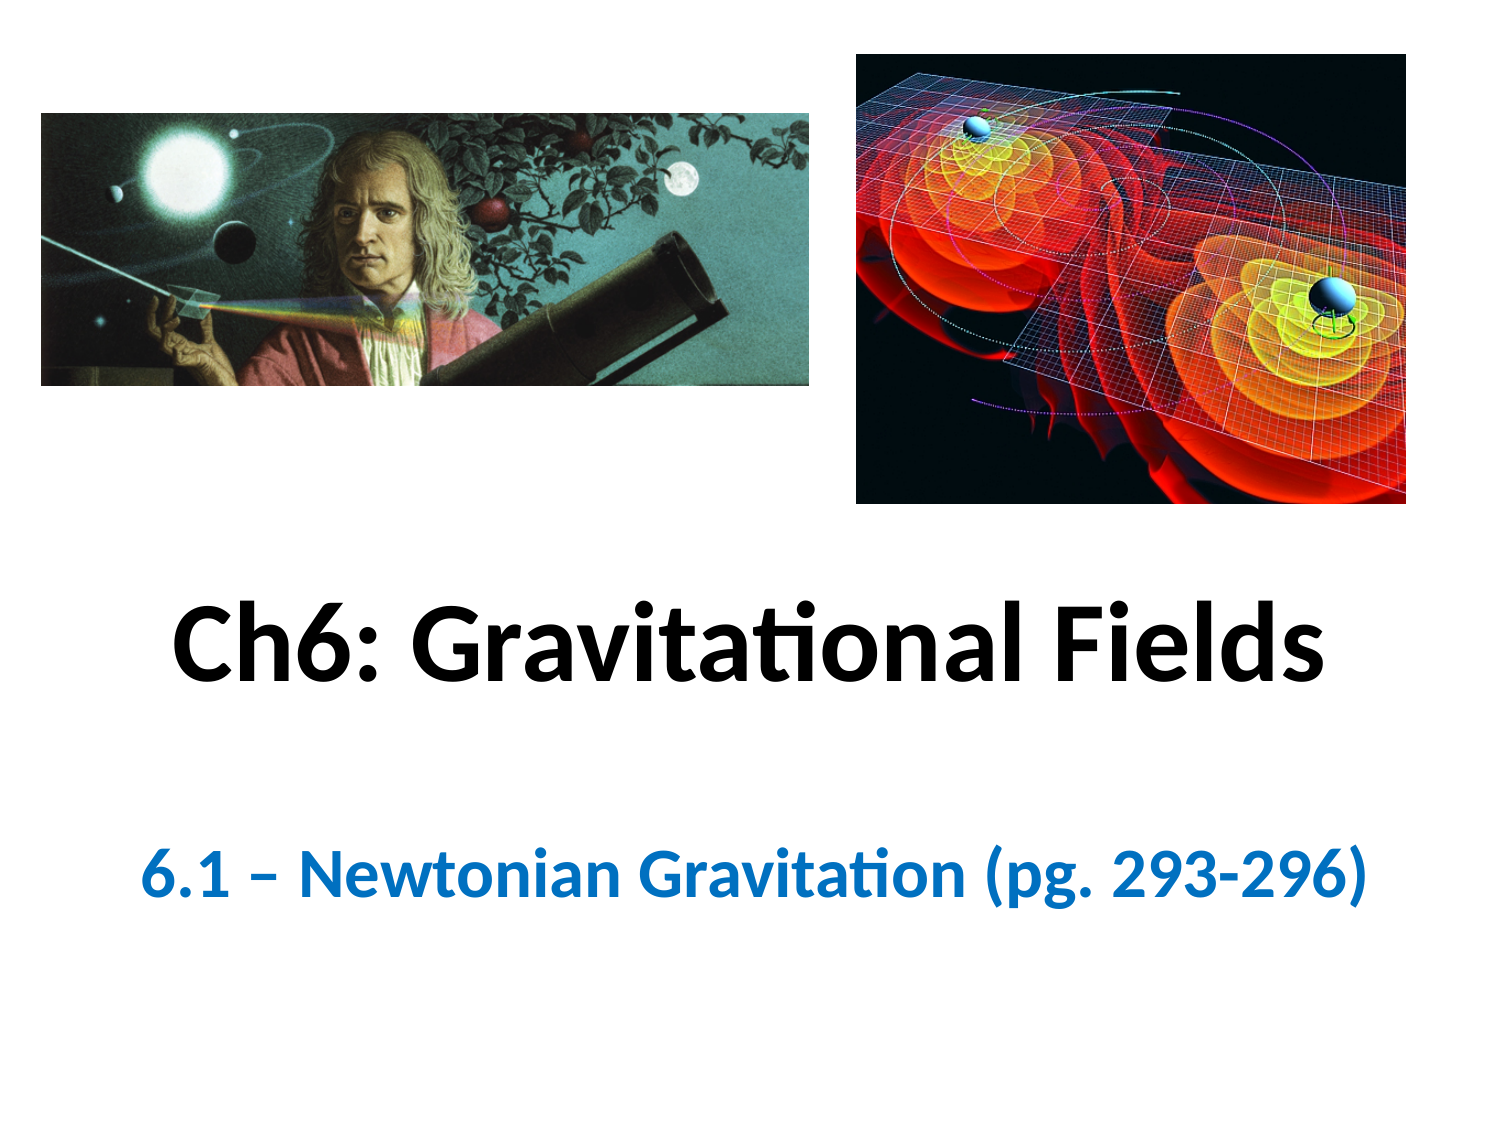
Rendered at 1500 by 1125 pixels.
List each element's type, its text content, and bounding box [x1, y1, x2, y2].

picture [855, 54, 1406, 504]
picture [41, 113, 810, 386]
title Ch6: Gravitational Fields [0, 515, 1500, 757]
subtitle 6.1 – Newtonian Gravitation (pg. 293-296) [47, 720, 1465, 1009]
